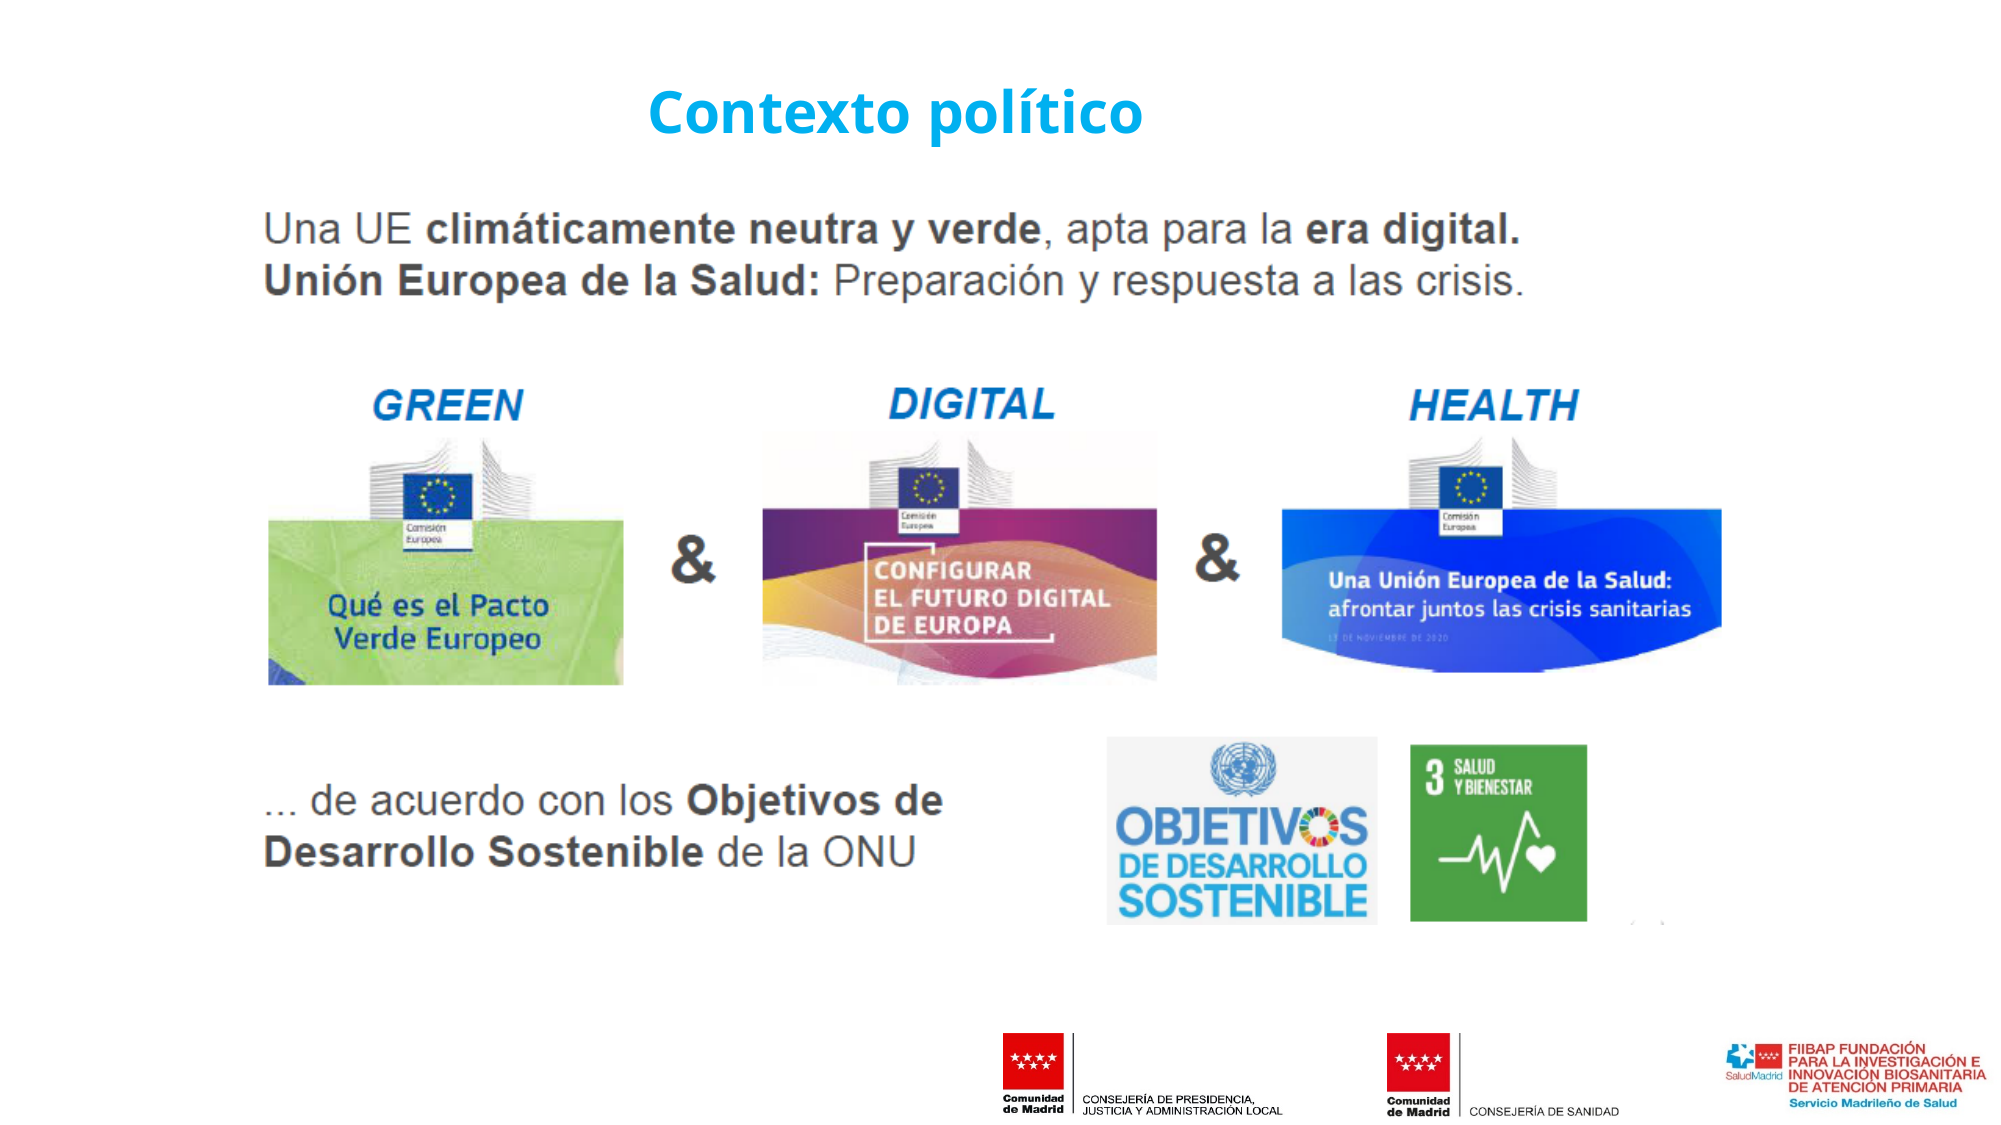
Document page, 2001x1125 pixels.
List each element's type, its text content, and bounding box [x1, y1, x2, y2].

picture [228, 200, 1772, 925]
picture [1387, 1033, 1619, 1119]
picture [1003, 1033, 1285, 1117]
text_box Contexto político [632, 67, 1160, 200]
picture [1712, 1030, 2000, 1118]
